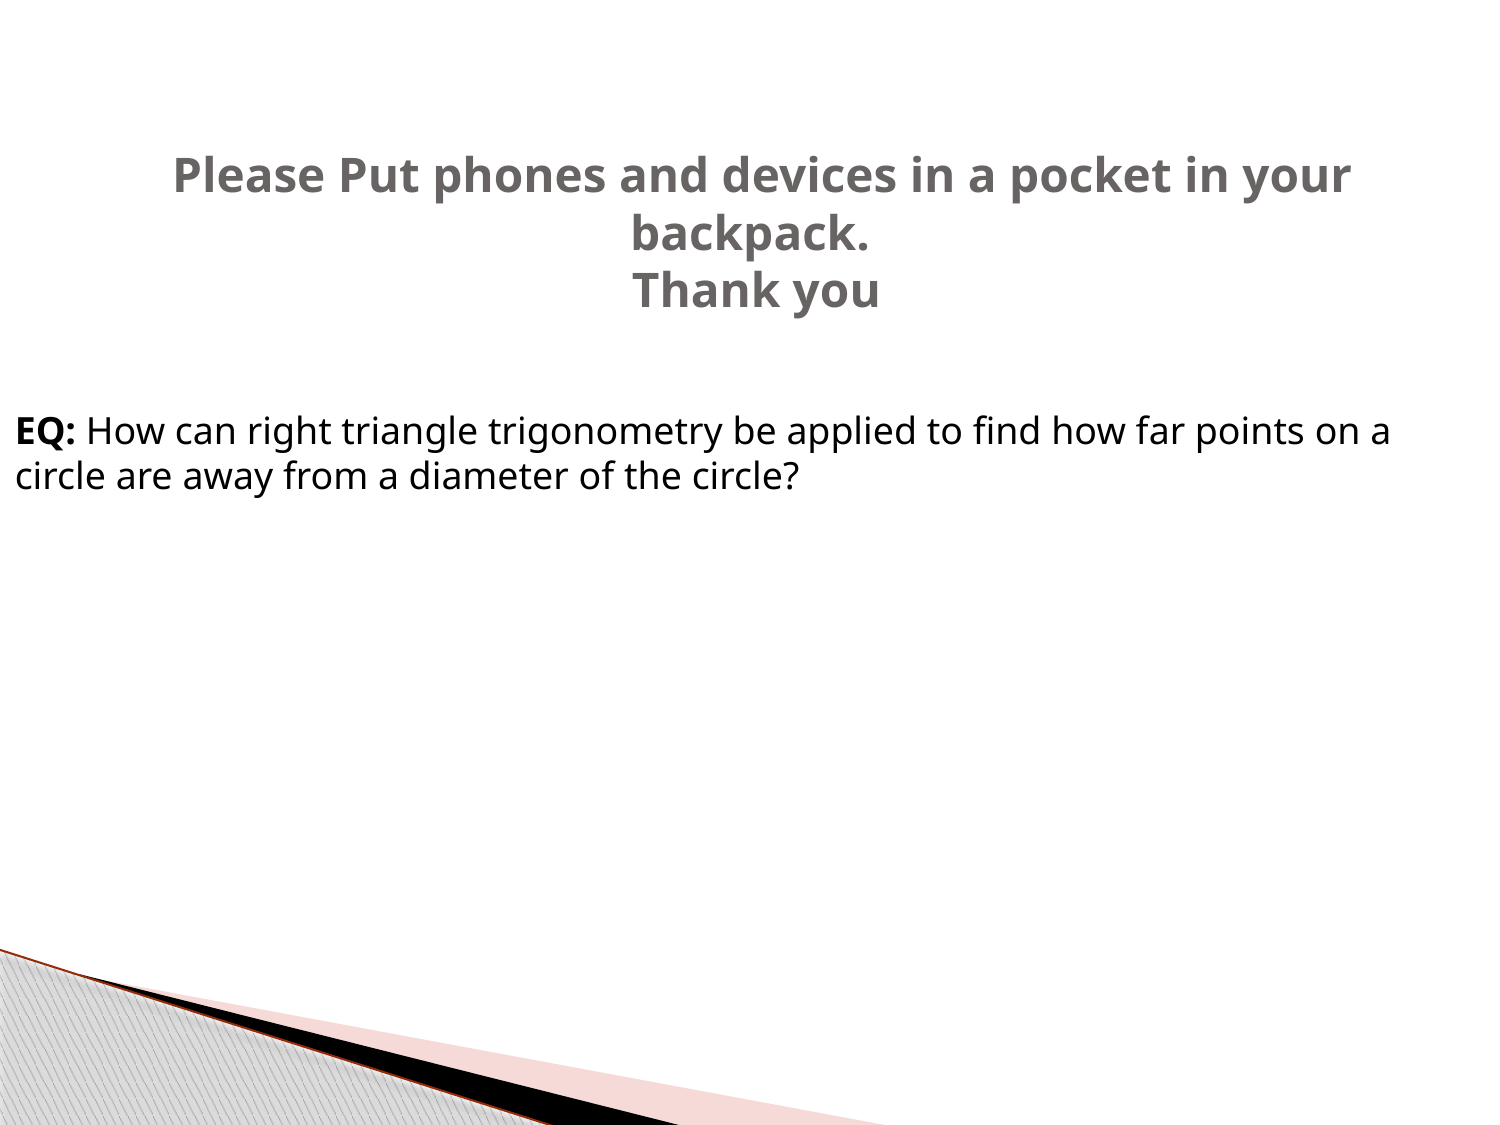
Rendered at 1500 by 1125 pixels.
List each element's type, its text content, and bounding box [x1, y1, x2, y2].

text_box EQ: How can right triangle trigonometry be applied to find how far points on a circle are away from a diameter of the circle? [0, 399, 1429, 505]
title Please Put phones and devices in a pocket in your backpack. Thank you [87, 137, 1438, 325]
